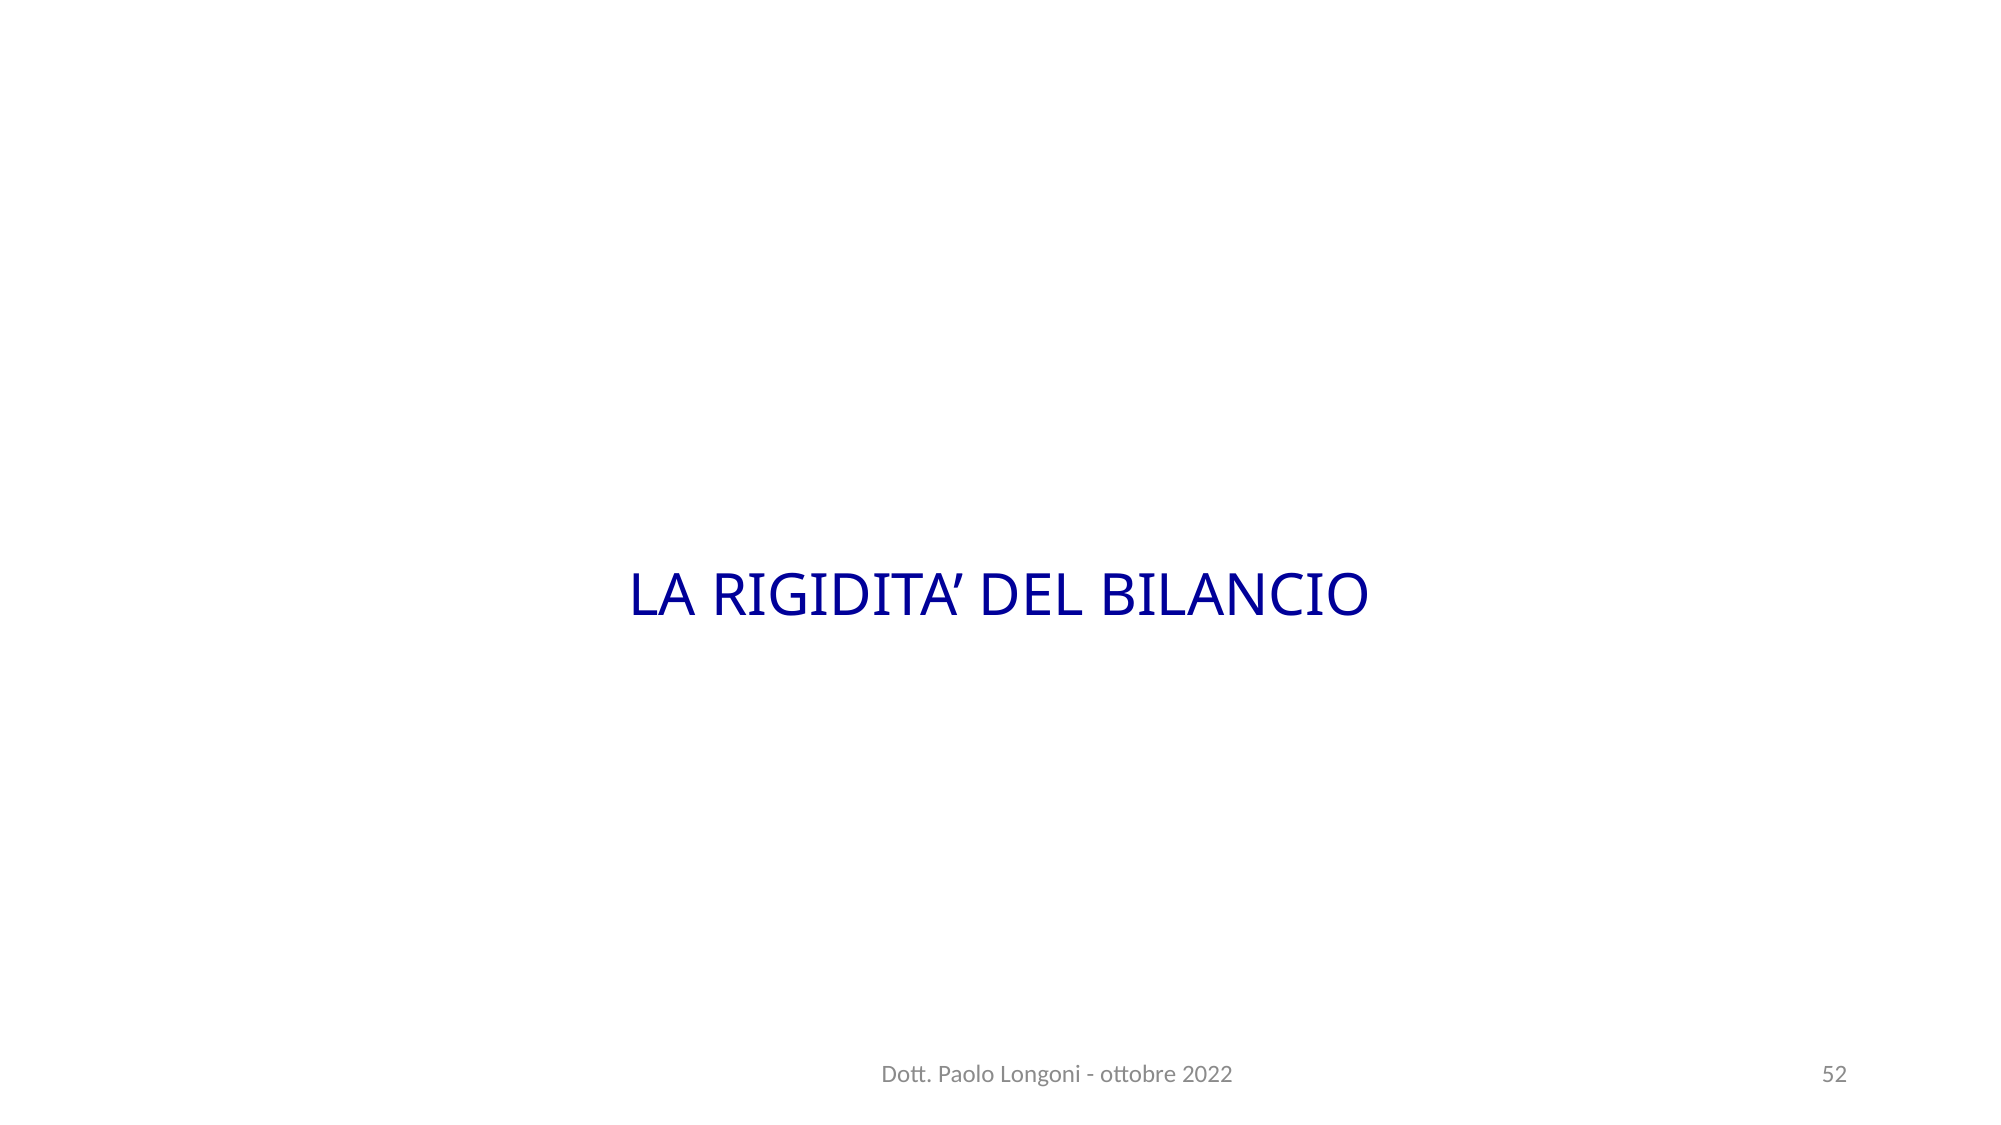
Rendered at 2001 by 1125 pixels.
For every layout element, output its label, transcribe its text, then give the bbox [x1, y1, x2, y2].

footer Dott. Paolo Longoni - ottobre 2022 [393, 1042, 1412, 1103]
slide_number 52 [1412, 1042, 1863, 1103]
list LA RIGIDITA’ DEL BILANCIO [137, 299, 1863, 1014]
